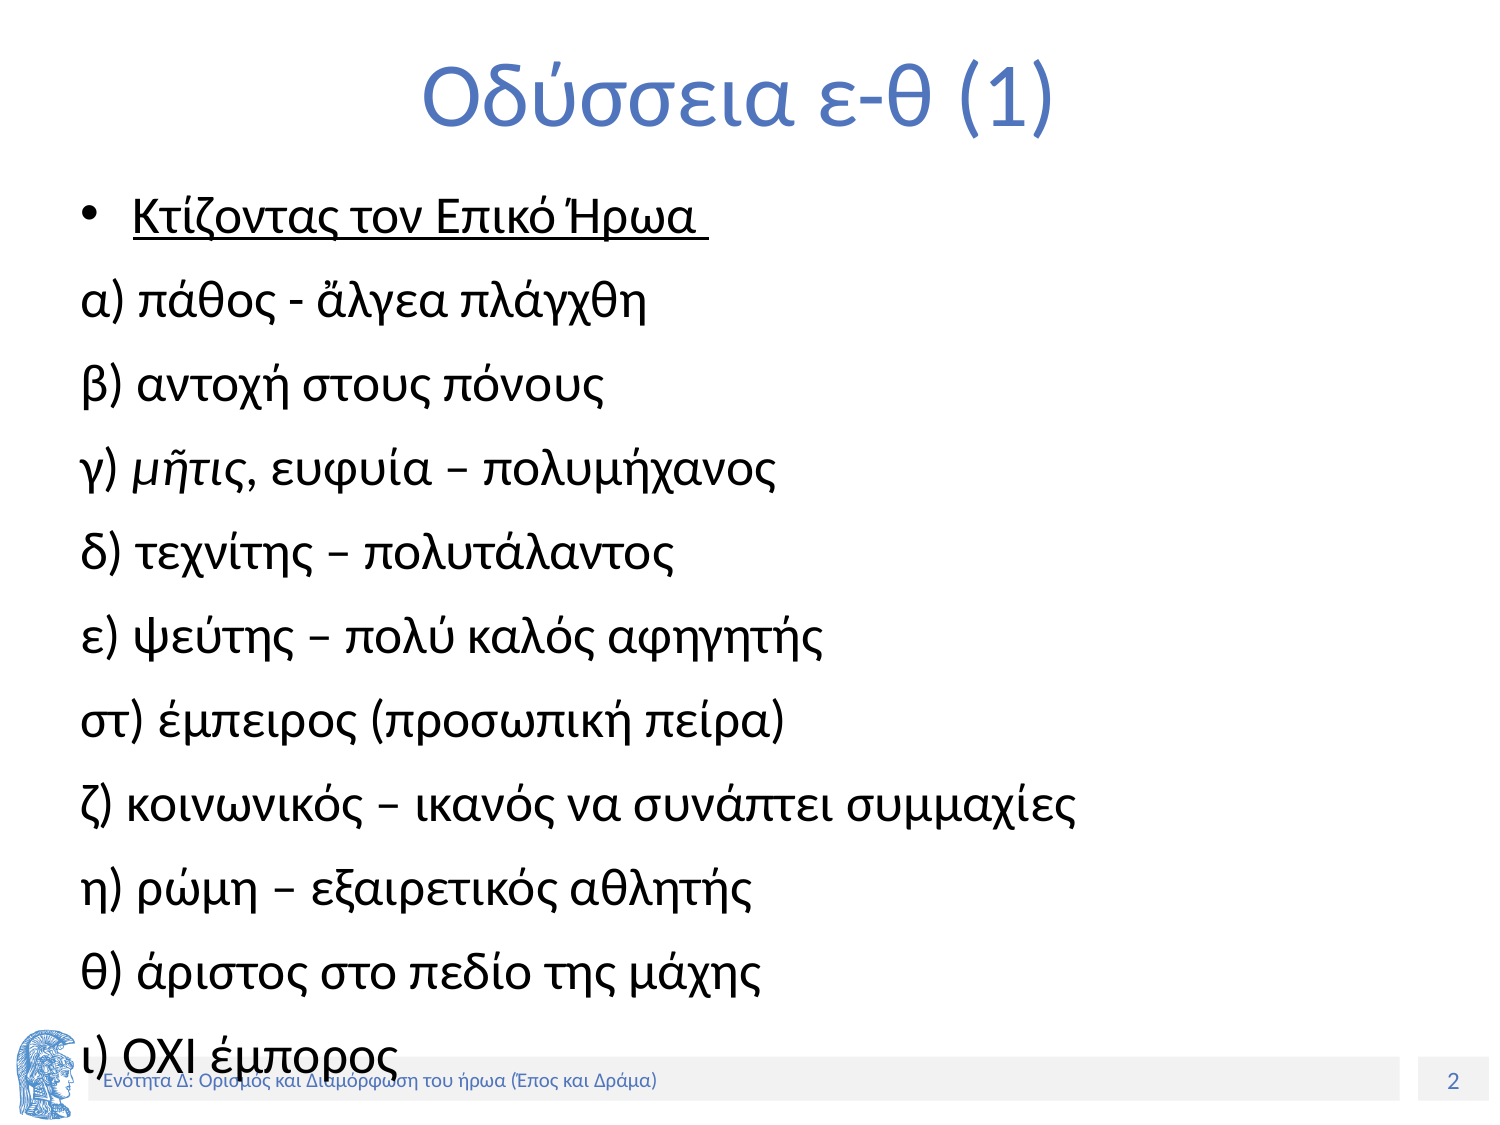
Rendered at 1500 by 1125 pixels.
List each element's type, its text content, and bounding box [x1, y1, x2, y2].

title Οδύσσεια ε-θ (1) [75, 30, 1425, 149]
picture [9, 1026, 81, 1120]
list Κτίζοντας τον Επικό Ήρωα α) πάθος - ἄλγεα πλάγχθη β) αντοχή στους πόνους γ) μῆτις, ευφυία – πολυμήχανος δ) τεχνίτης – πολυτάλαντος ε) ψεύτης – πολύ καλός αφηγητής στ) έμπειρος (προσωπική πείρα) ζ) κοινωνικός – ικανός να συνάπτει συμμαχίες η) ρώμη – εξαιρετικός αθλητής θ) άριστος στο πεδίο της μάχης ι) ΌΧΙ έμπορος [64, 172, 1451, 1094]
